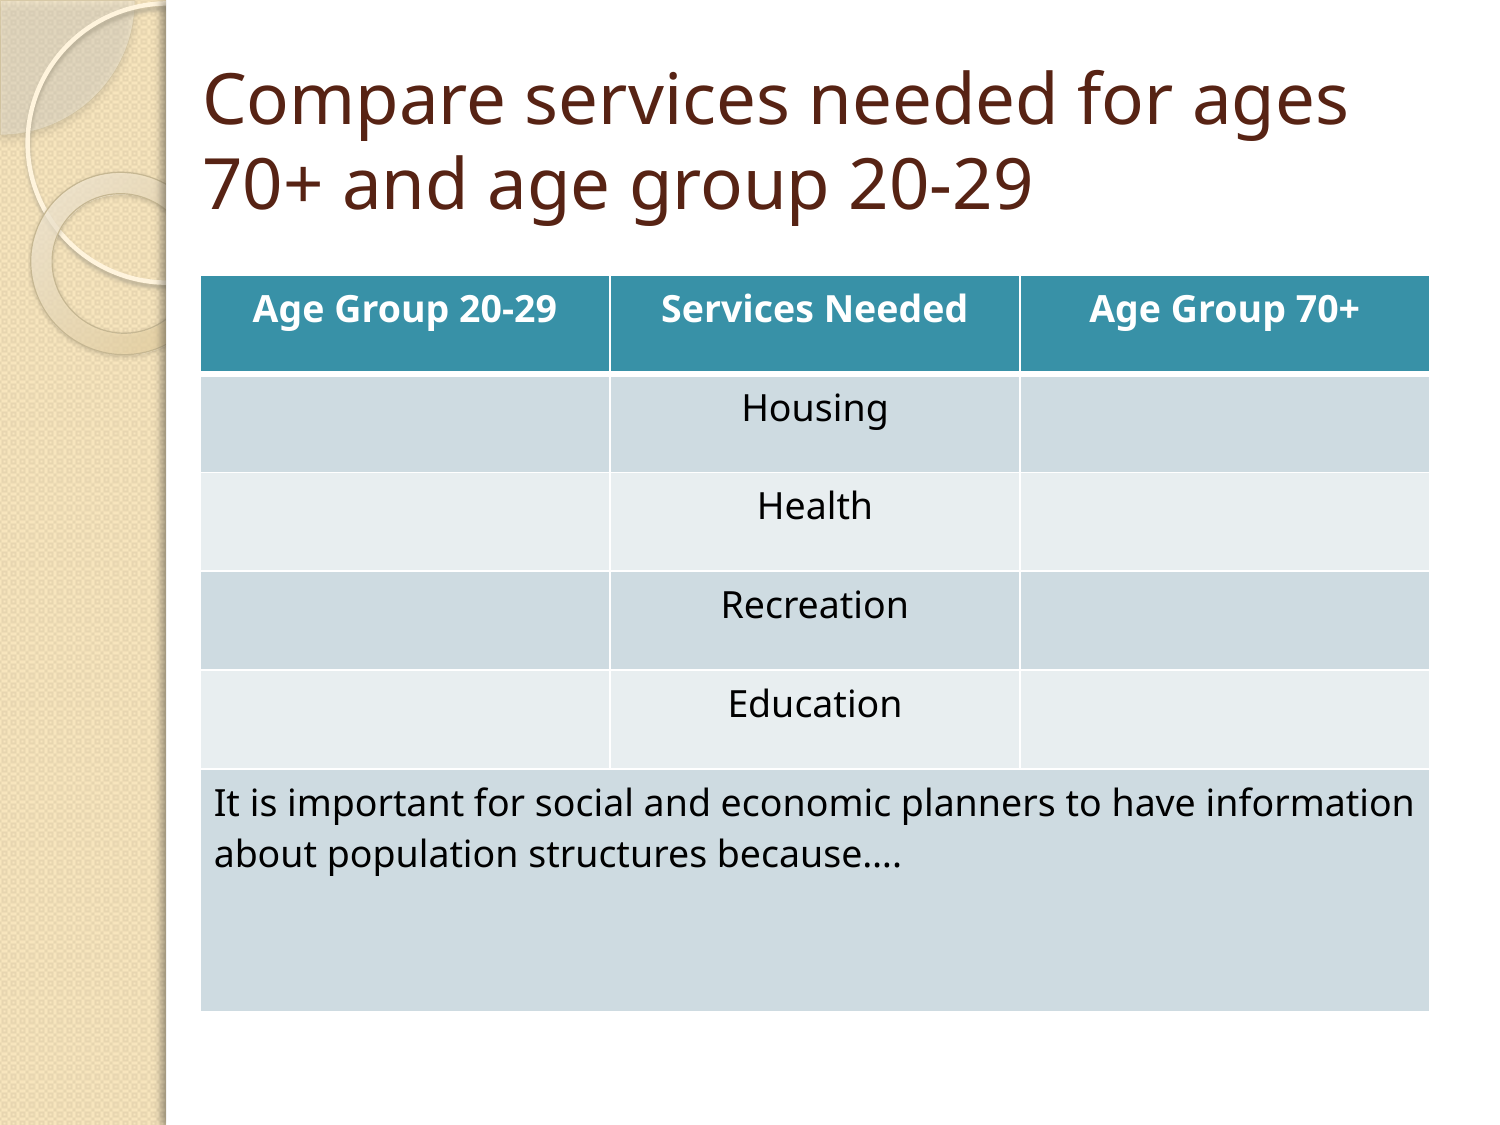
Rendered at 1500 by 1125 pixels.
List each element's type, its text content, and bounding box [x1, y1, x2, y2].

table_cell Housing [611, 377, 1019, 472]
table_cell [201, 572, 609, 669]
table_cell [1021, 572, 1429, 669]
table_cell Recreation [611, 572, 1019, 669]
table_cell It is important for social and economic planners to have information about population structures because…. [201, 770, 1429, 1011]
table_header Age Group 20-29 [201, 276, 609, 371]
table_header Age Group 70+ [1021, 276, 1429, 371]
table_cell [1021, 377, 1429, 472]
table_cell [201, 377, 609, 472]
table_cell [201, 473, 609, 570]
table_cell [1021, 473, 1429, 570]
title Compare services needed for ages 70+ and age group 20-29 [187, 45, 1466, 233]
table_cell [201, 671, 609, 768]
table_header Services Needed [611, 276, 1019, 371]
table_cell Education [611, 671, 1019, 768]
table_cell [1021, 671, 1429, 768]
table_cell Health [611, 473, 1019, 570]
